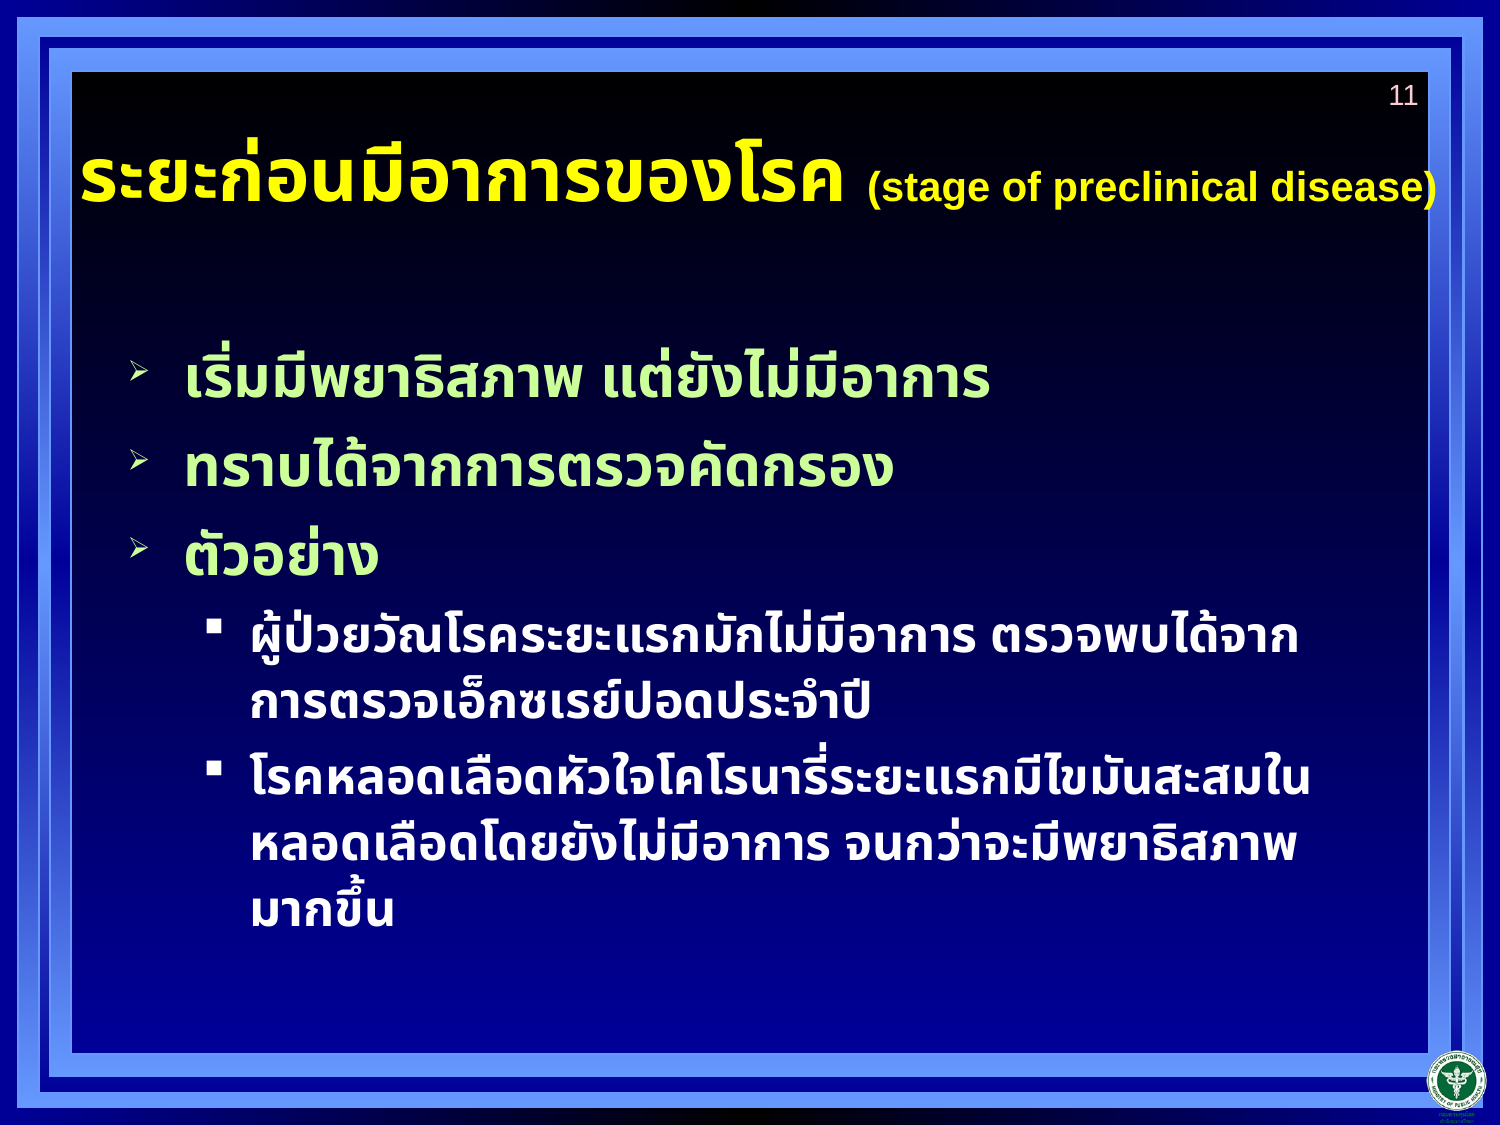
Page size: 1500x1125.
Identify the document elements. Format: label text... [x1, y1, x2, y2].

picture [1426, 1050, 1487, 1123]
slide_number 11 [1121, 56, 1435, 132]
title ระยะก่อนมีอาการของโรค (stage of preclinical disease) [46, 77, 1471, 266]
list เริ่มมีพยาธิสภาพ แต่ยังไม่มีอาการ ทราบได้จากการตรวจคัดกรอง ตัวอย่าง ผู้ป่วยวัณโรคระยะแรกมักไม่มีอาการ ตรวจพบได้จากการตรวจเอ็กซเรย์ปอดประจำปี โรคหลอดเลือดหัวใจโคโรนารี่ระยะแรกมีไขมันสะสมในหลอดเลือดโดยยังไม่มีอาการ จนกว่าจะมีพยาธิสภาพมากขึ้น [112, 324, 1388, 1059]
